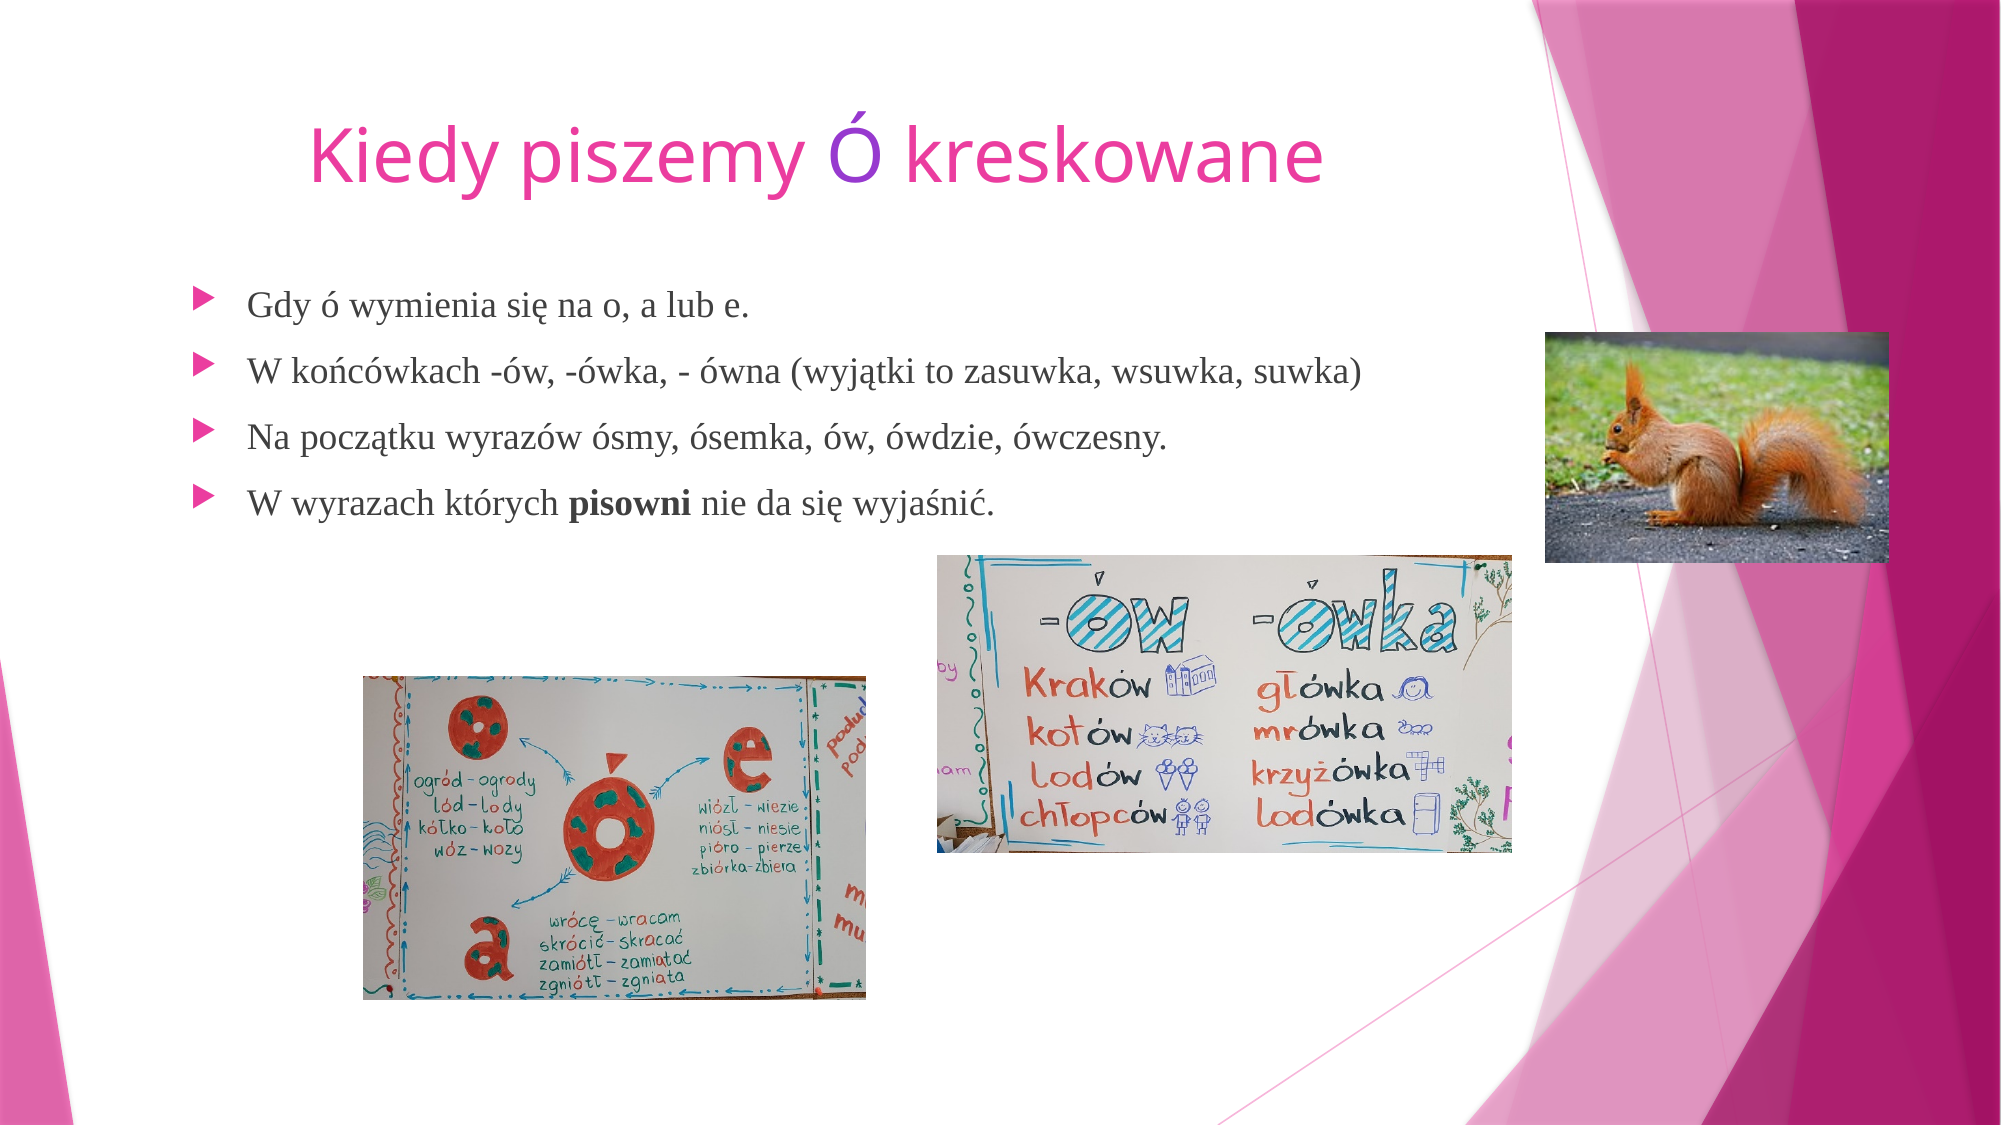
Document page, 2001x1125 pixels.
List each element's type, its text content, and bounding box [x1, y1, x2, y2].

picture [936, 554, 1512, 853]
list Gdy ó wymienia się na o, a lub e. W końcówkach -ów, -ówka, - ówna (wyjątki to zasuwka, wsuwka, suwka) Na początku wyrazów ósmy, ósemka, ów, ówdzie, ówczesny. W wyrazach których pisowni nie da się wyjaśnić. [175, 272, 1756, 1022]
picture [363, 675, 867, 1000]
title Kiedy piszemy Ó kreskowane [111, 99, 1522, 317]
picture [1544, 332, 1890, 563]
